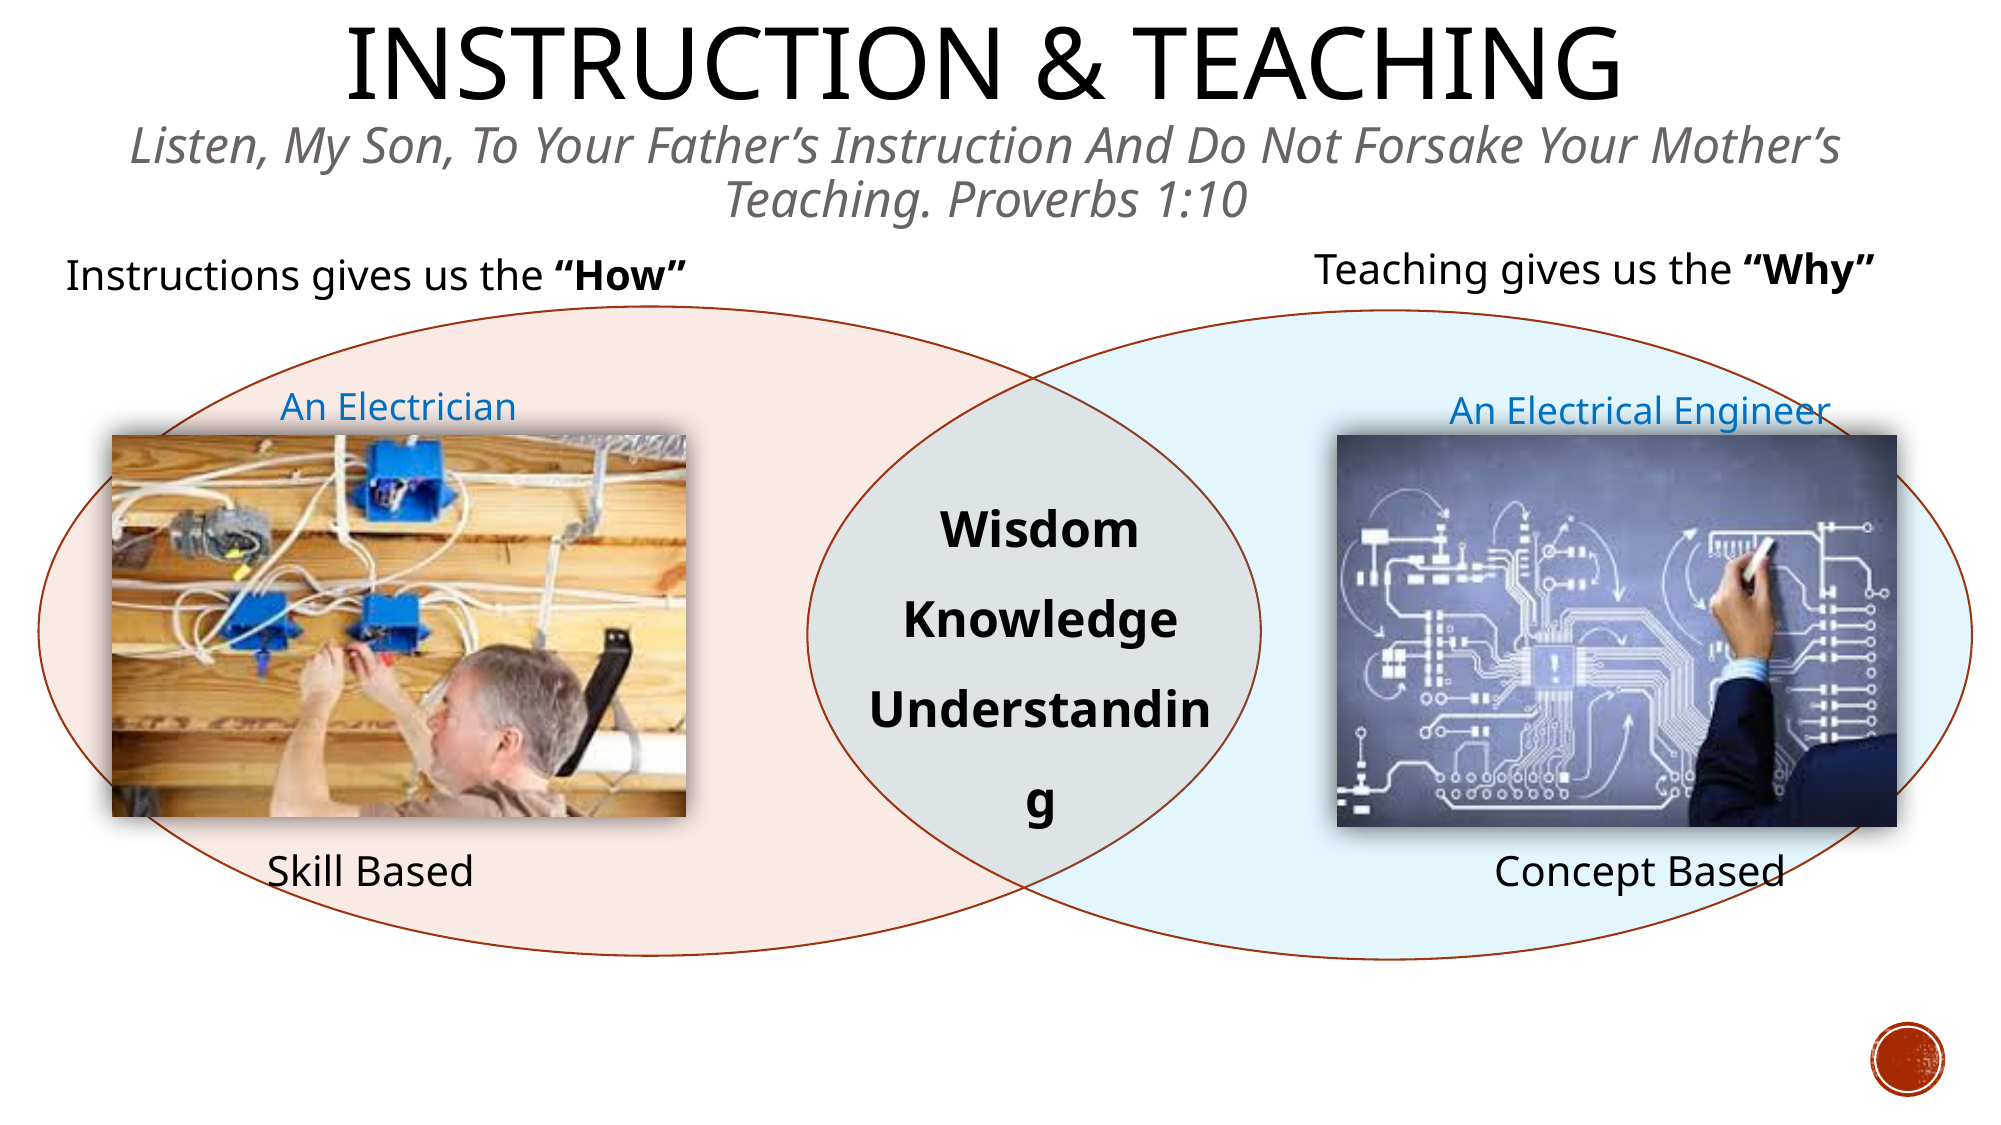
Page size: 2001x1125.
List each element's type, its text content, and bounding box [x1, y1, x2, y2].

text_box Teaching gives us the “Why” [1299, 235, 1929, 301]
text_box [37, 500, 89, 762]
text_box [271, 306, 1033, 957]
title Instruction & Teaching Listen, My Son, To Your Father’s Instruction And Do Not Forsake Your Mother’s Teaching. Proverbs 1:10 [53, 0, 1919, 242]
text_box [114, 377, 685, 903]
text_box Wisdom Knowledge Understanding [838, 459, 1243, 835]
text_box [1340, 381, 1898, 901]
text_box [1917, 495, 1974, 775]
text_box [898, 309, 1751, 961]
text_box Instructions gives us the “How” [51, 240, 714, 306]
text_box [806, 529, 838, 741]
